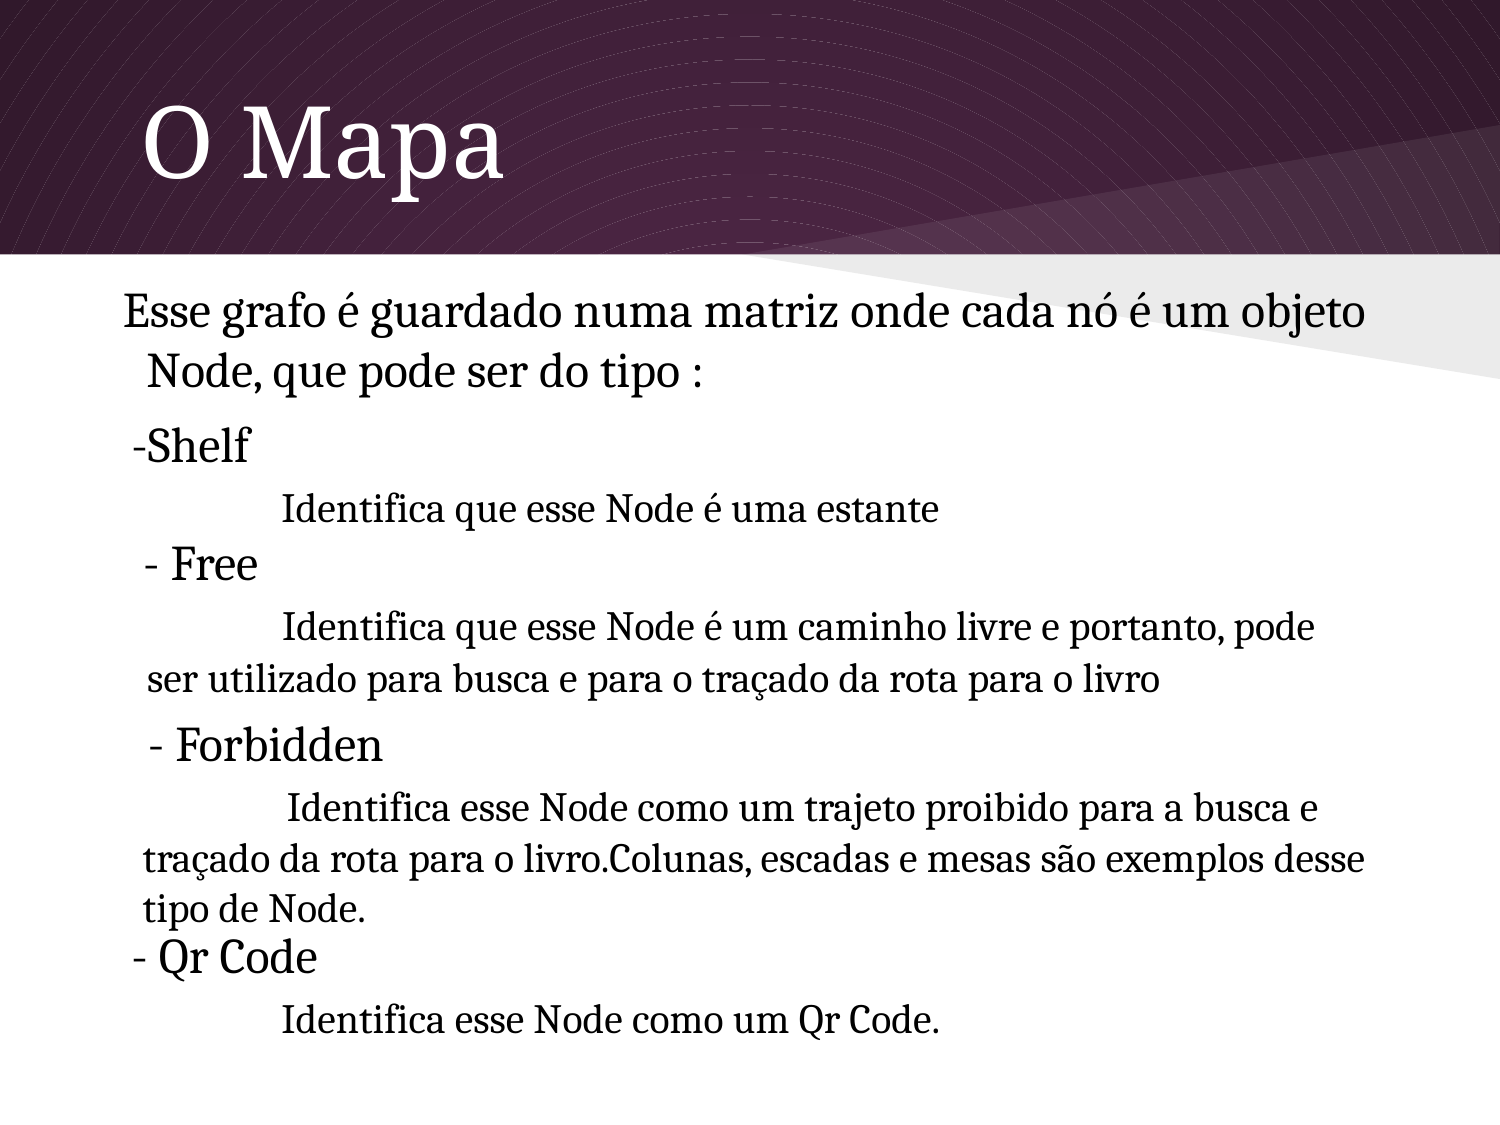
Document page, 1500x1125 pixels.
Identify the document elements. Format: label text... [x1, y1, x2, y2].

text_box - Free Identifica que esse Node é um caminho livre e portanto, pode ser utilizado para busca e para o traçado da rota para o livro [95, 515, 1431, 716]
list Esse grafo é guardado numa matriz onde cada nó é um objeto Node, que pode ser do tipo : [75, 262, 1425, 931]
text_box -Shelf Identifica que esse Node é uma estante [116, 397, 1461, 547]
title O Mapa [75, 29, 1425, 248]
text_box - Qr Code Identifica esse Node como um Qr Code. [116, 908, 1425, 1059]
text_box - Forbidden Identifica esse Node como um trajeto proibido para a busca e traçado da rota para o livro.Colunas, escadas e mesas são exemplos desse tipo de Node. [99, 696, 1479, 947]
